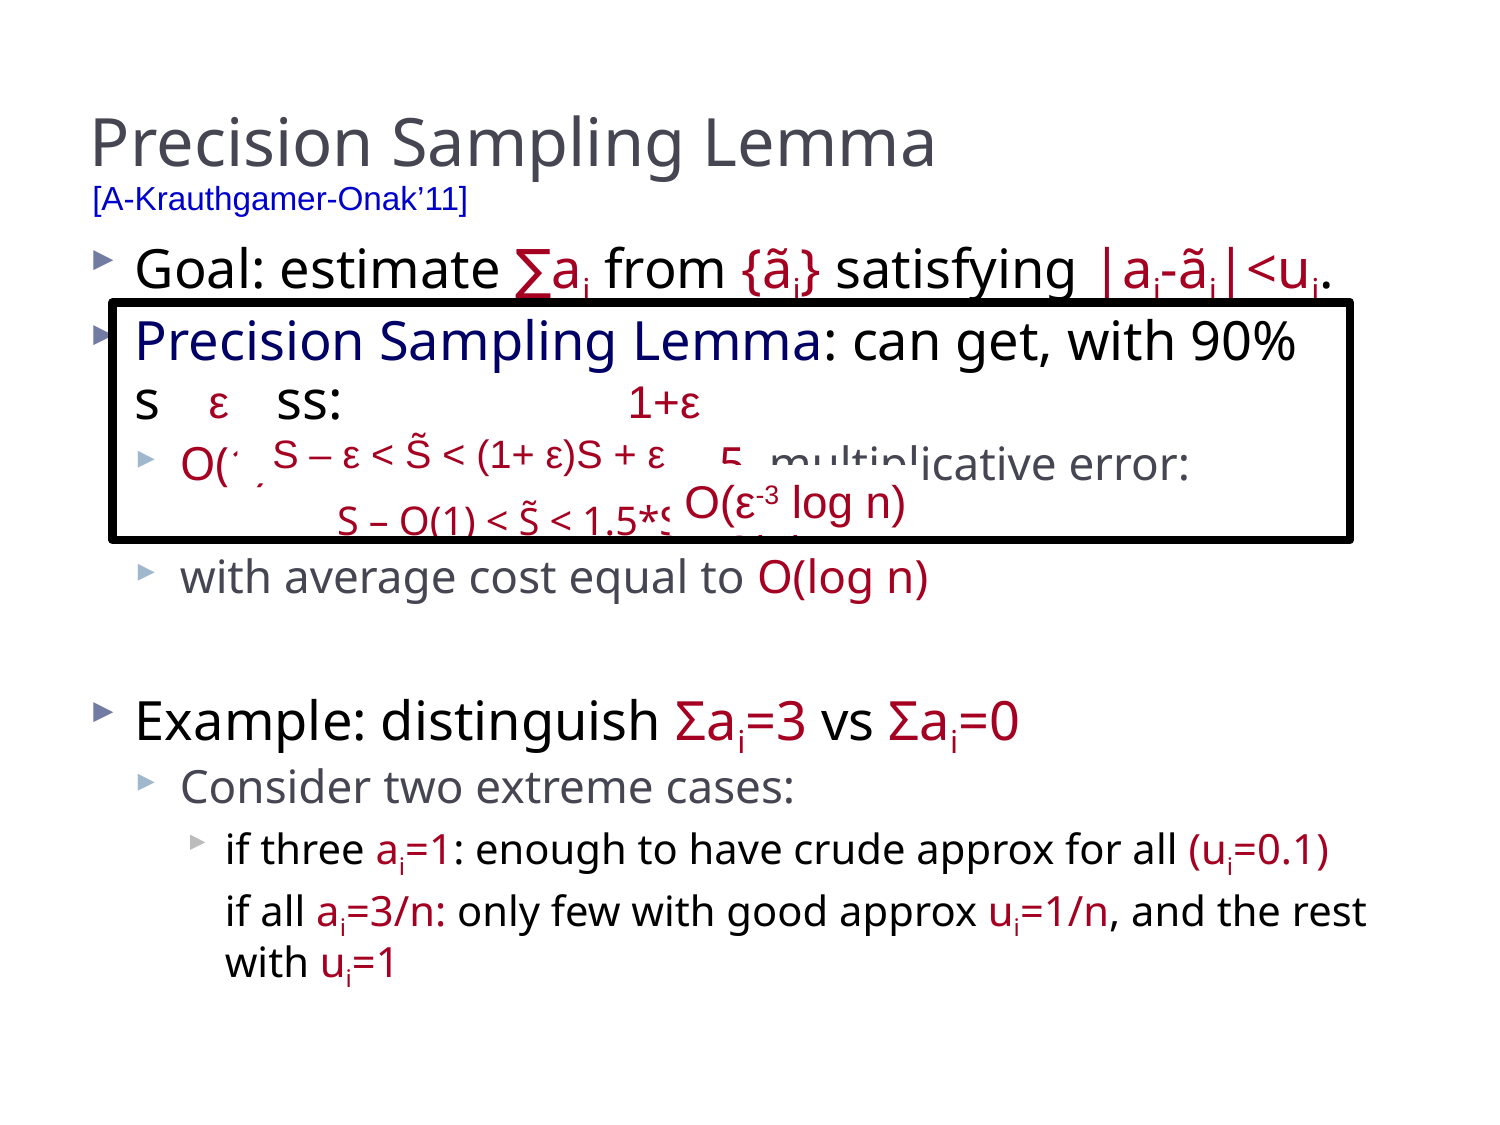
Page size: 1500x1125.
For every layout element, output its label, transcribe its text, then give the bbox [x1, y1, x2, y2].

text_box [111, 301, 1352, 542]
text_box O(ε-3 log n) [669, 465, 922, 535]
text_box S – ε < S̃ < (1+ ε)S + ε [237, 421, 700, 484]
text_box ε [162, 365, 275, 435]
text_box 1+ε [612, 365, 716, 435]
title Precision Sampling Lemma [75, 24, 1425, 188]
text_box [A-Krauthgamer-Onak’11] [77, 169, 484, 225]
list Goal: estimate ∑ai from {ãi} satisfying |ai-ãi|<ui. Precision Sampling Lemma: can get, with 90% success: O(1) additive error and 1.5 multiplicative error: S – O(1) < S̃ < 1.5*S + O(1) with average cost equal to O(log n) Example: distinguish Σai=3 vs Σai=0 Consider two extreme cases: if three ai=1: enough to have crude approx for all (ui=0.1) if all ai=3/n: only few with good approx ui=1/n, and the rest with ui=1 [75, 227, 1425, 1038]
